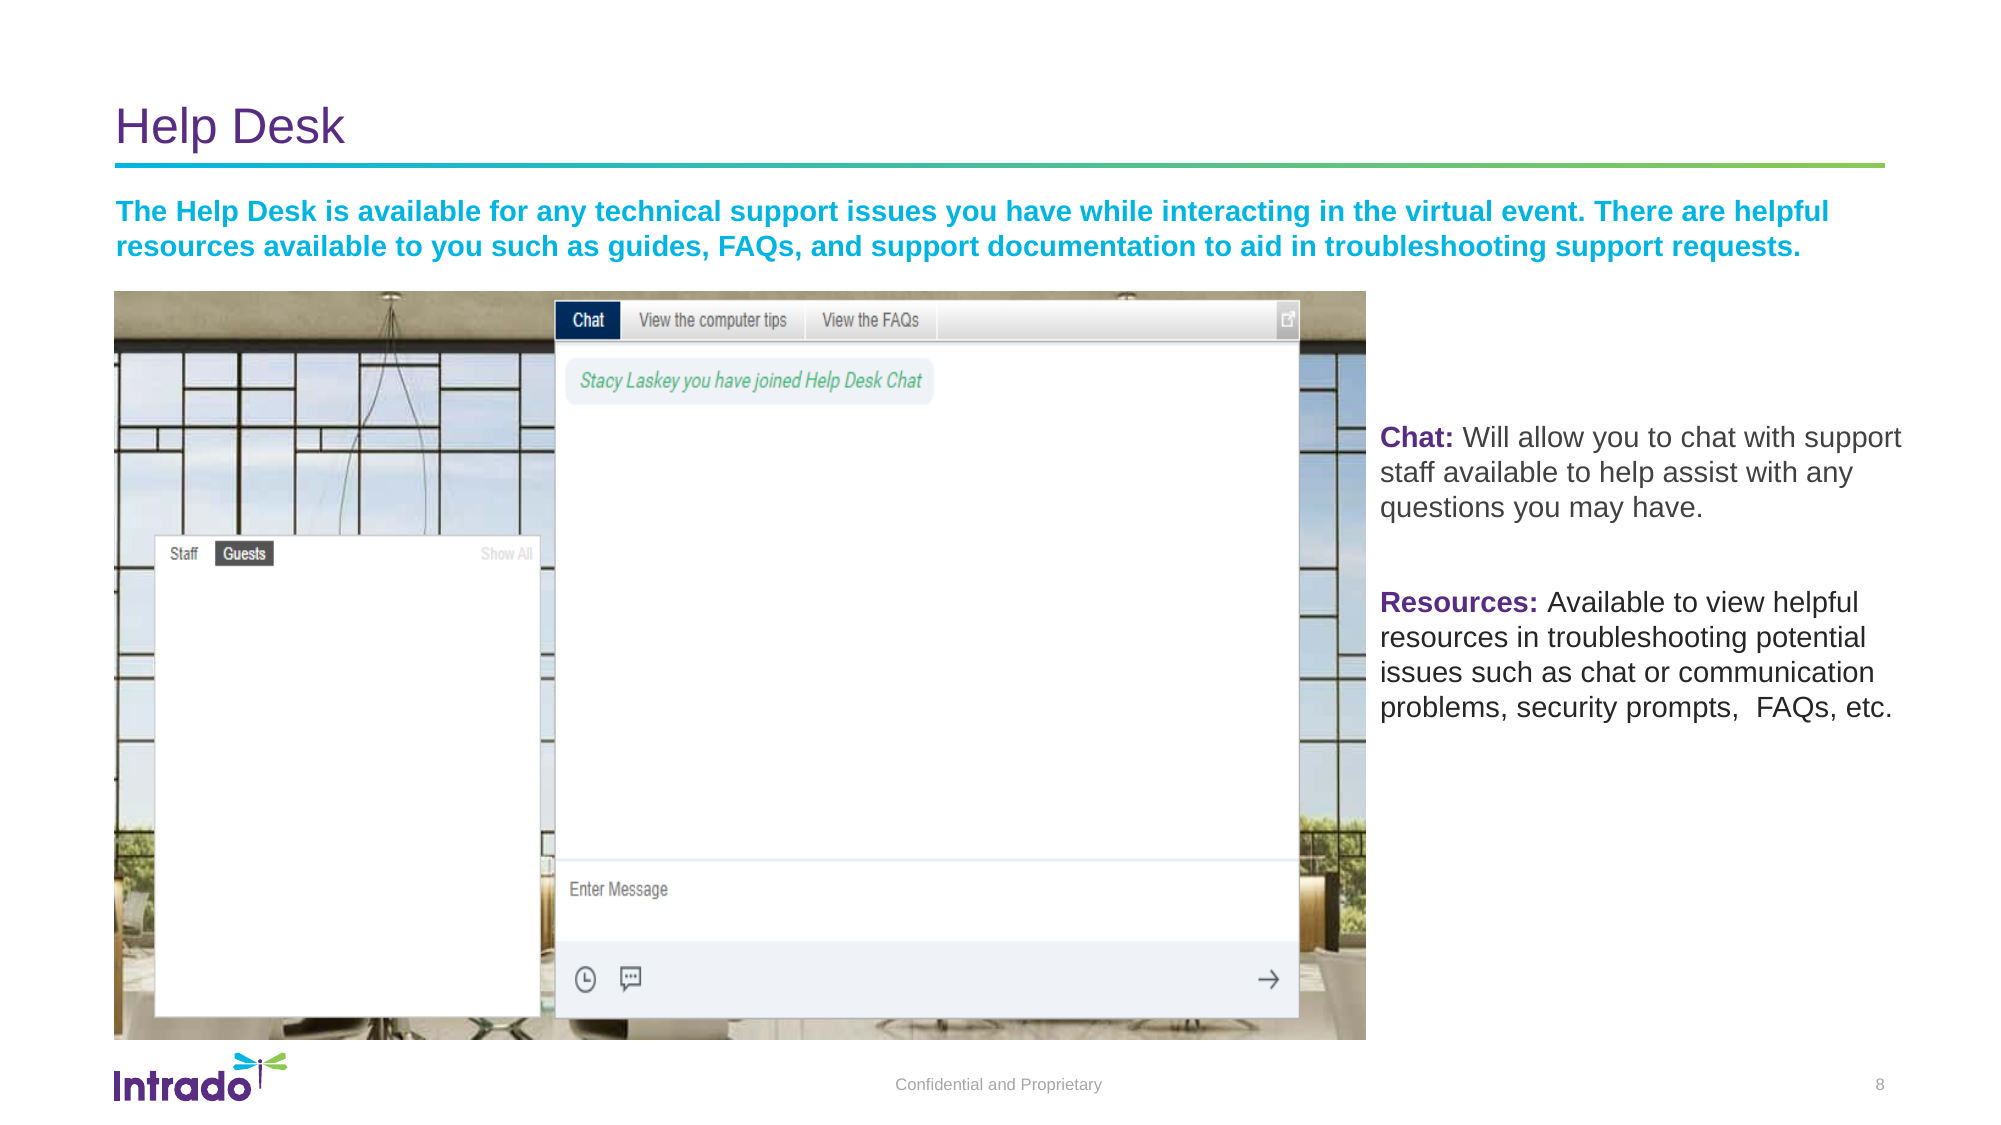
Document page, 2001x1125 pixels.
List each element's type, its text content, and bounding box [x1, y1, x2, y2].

title Help Desk [114, 26, 1885, 155]
slide_number 8 [1434, 1064, 1885, 1103]
text_box The Help Desk is available for any technical support issues you have while interacting in the virtual event. There are helpful resources available to you such as guides, FAQs, and support documentation to aid in troubleshooting support requests. [100, 184, 1885, 270]
picture [114, 291, 1366, 1040]
text_box Chat: Will allow you to chat with support staff available to help assist with any questions you may have. Resources: Available to view helpful resources in troubleshooting potential issues such as chat or communication problems, security prompts, FAQs, etc. [1366, 410, 1966, 928]
